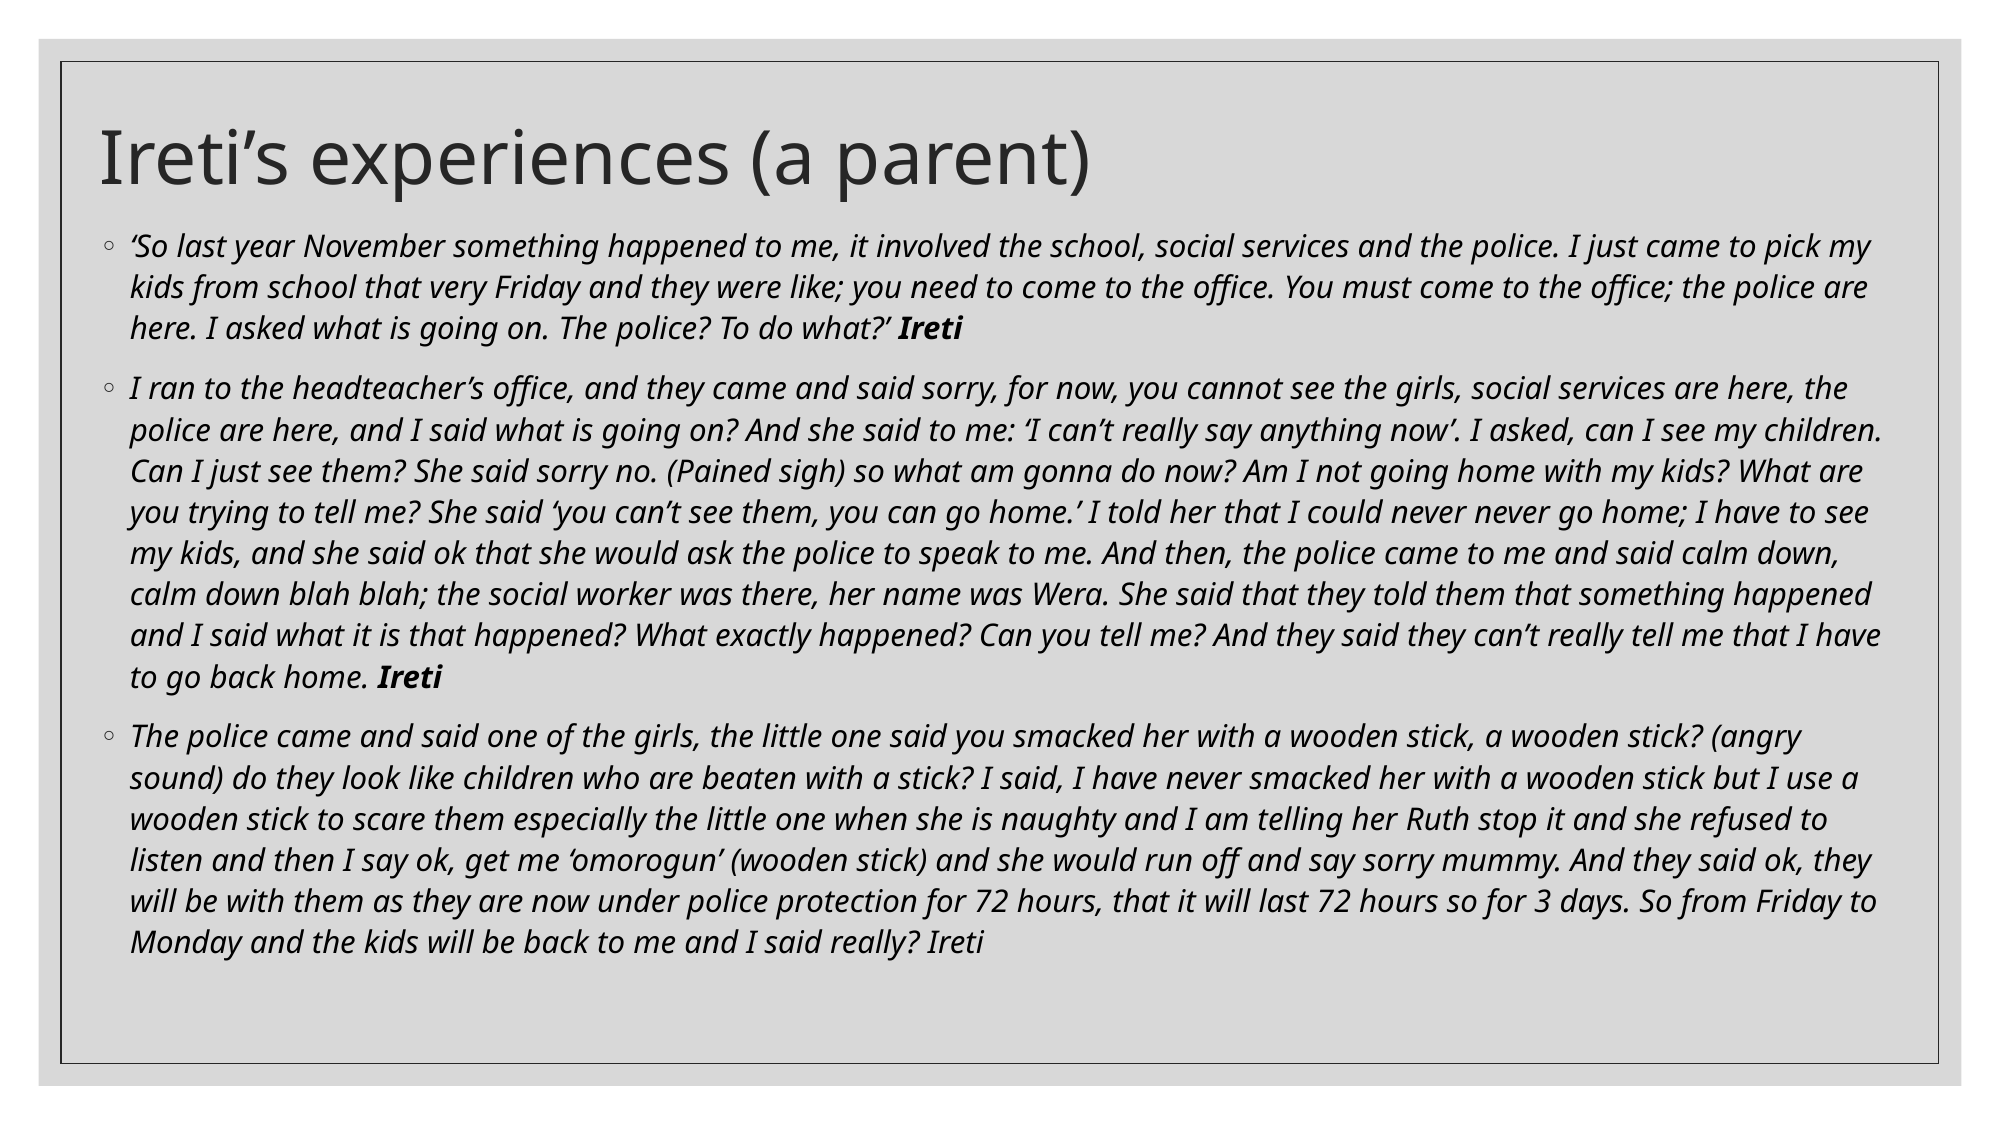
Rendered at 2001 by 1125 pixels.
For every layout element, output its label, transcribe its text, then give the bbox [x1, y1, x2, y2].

title Ireti’s experiences (a parent) [84, 105, 1825, 215]
list ‘So last year November something happened to me, it involved the school, social services and the police. I just came to pick my kids from school that very Friday and they were like; you need to come to the office. You must come to the office; the police are here. I asked what is going on. The police? To do what?’ Ireti I ran to the headteacher’s office, and they came and said sorry, for now, you cannot see the girls, social services are here, the police are here, and I said what is going on? And she said to me: ‘I can’t really say anything now’. I asked, can I see my children. Can I just see them? She said sorry no. (Pained sigh) so what am gonna do now? Am I not going home with my kids? What are you trying to tell me? She said ‘you can’t see them, you can go home.’ I told her that I could never never go home; I have to see my kids, and she said ok that she would ask the police to speak to me. And then, the police came to me and said calm down, calm down blah blah; the social worker was there, her name was Wera. She said that they told them that something happened and I said what it is that happened? What exactly happened? Can you tell me? And they said they can’t really tell me that I have to go back home. Ireti The police came and said one of the girls, the little one said you smacked her with a wooden stick, a wooden stick? (angry sound) do they look like children who are beaten with a stick? I said, I have never smacked her with a wooden stick but I use a wooden stick to scare them especially the little one when she is naughty and I am telling her Ruth stop it and she refused to listen and then I say ok, get me ‘omorogun’ (wooden stick) and she would run off and say sorry mummy. And they said ok, they will be with them as they are now under police protection for 72 hours, that it will last 72 hours so for 3 days. So from Friday to Monday and the kids will be back to me and I said really? Ireti [84, 215, 1916, 1020]
